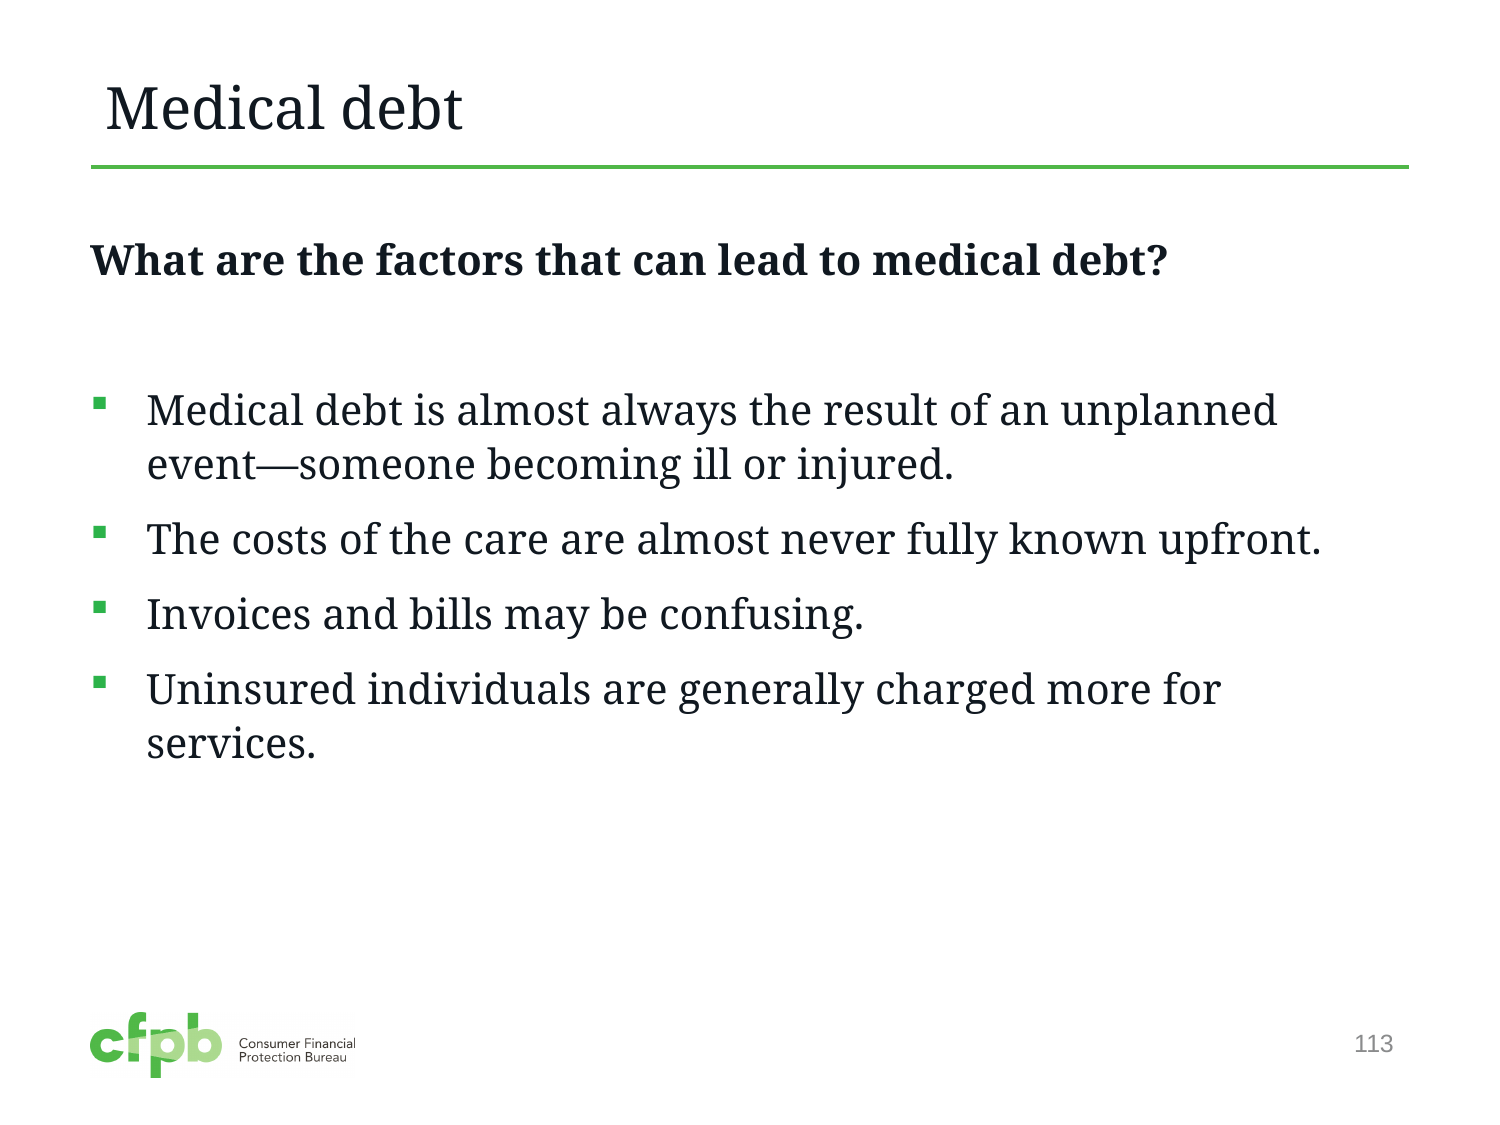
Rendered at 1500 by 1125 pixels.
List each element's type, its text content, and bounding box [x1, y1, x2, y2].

list What are the factors that can lead to medical debt? Medical debt is almost always the result of an unplanned event—someone becoming ill or injured. The costs of the care are almost never fully known upfront. Invoices and bills may be confusing. Uninsured individuals are generally charged more for services. [75, 221, 1410, 965]
title Medical debt [90, 45, 1410, 167]
footer 113 [934, 1012, 1410, 1073]
picture [90, 1012, 355, 1078]
